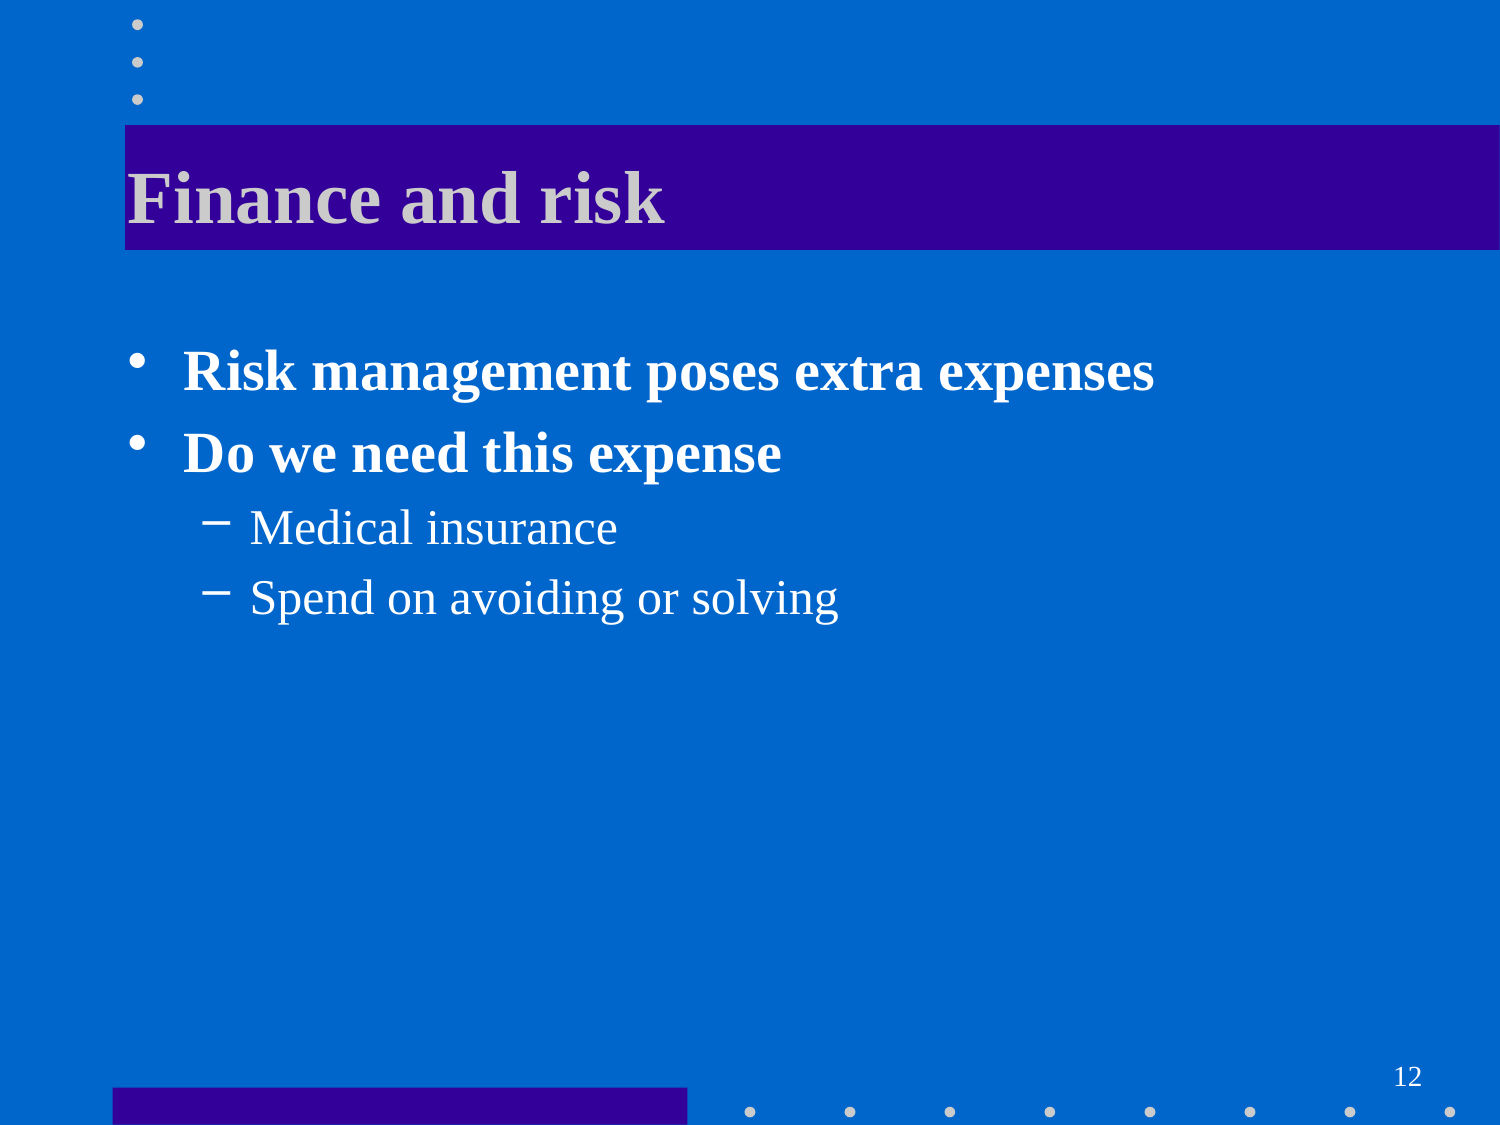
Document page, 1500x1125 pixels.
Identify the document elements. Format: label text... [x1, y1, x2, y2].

title Finance and risk [112, 99, 1388, 288]
list Risk management poses extra expenses Do we need this expense Medical insurance Spend on avoiding or solving [112, 324, 1388, 1000]
